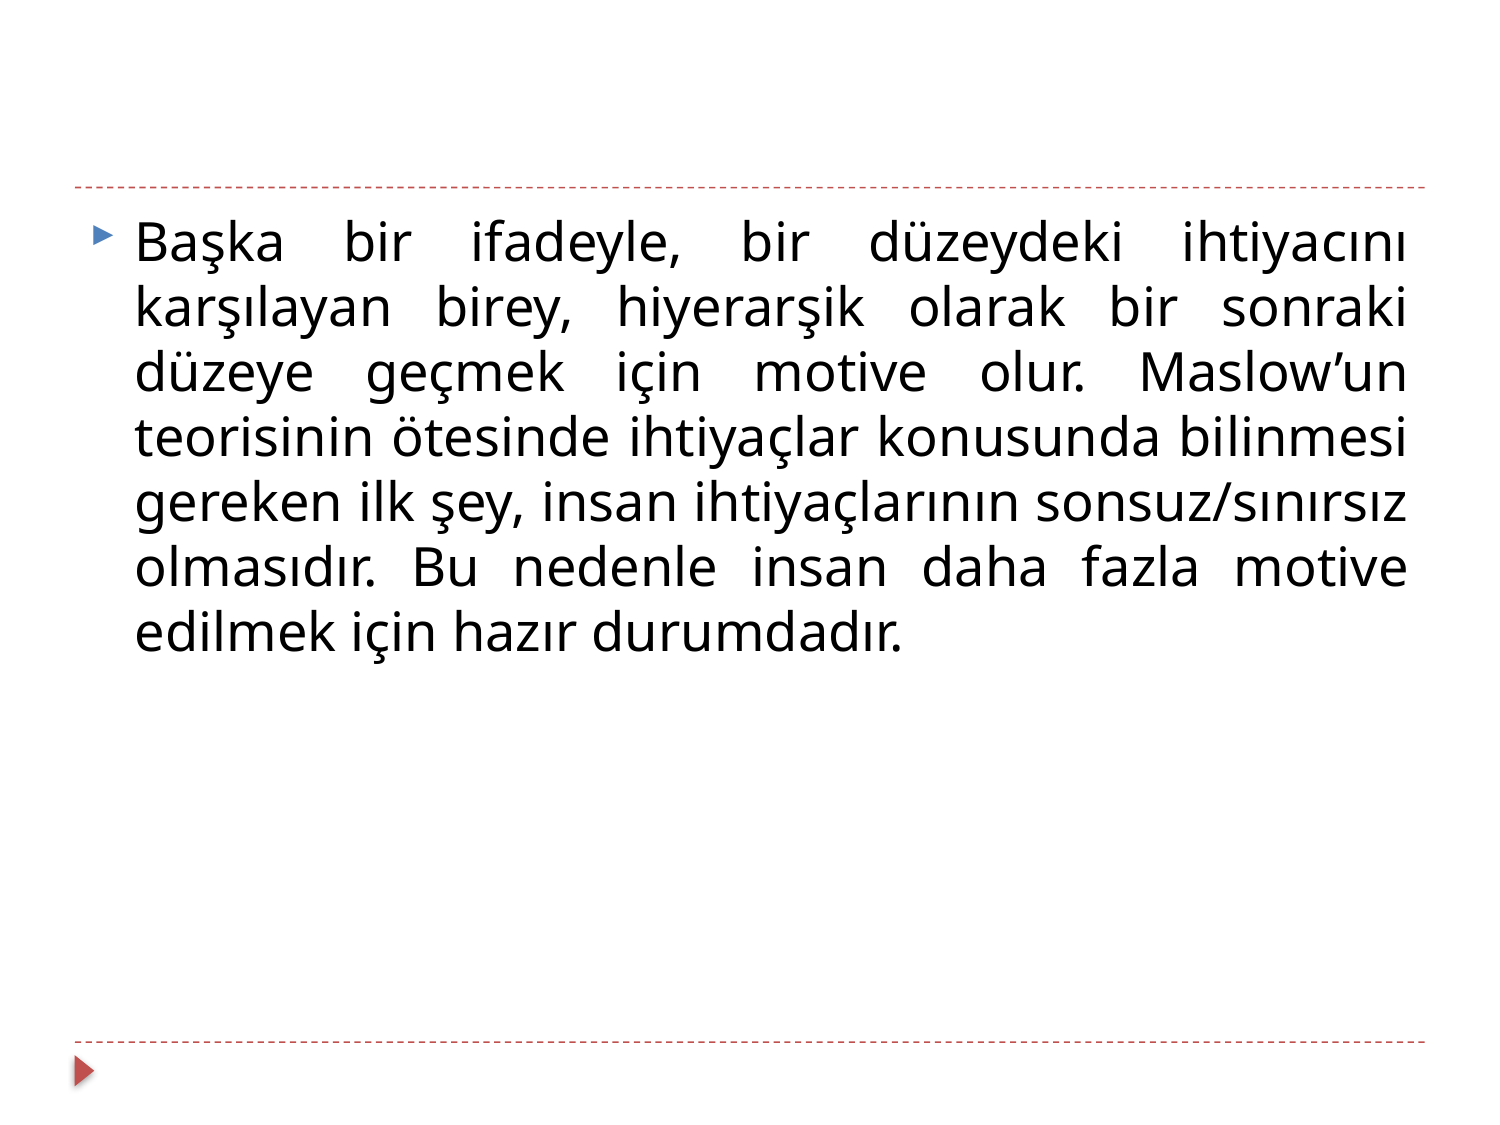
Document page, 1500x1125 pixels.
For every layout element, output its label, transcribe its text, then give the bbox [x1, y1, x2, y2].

list Başka bir ifadeyle, bir düzeydeki ihtiyacını karşılayan birey, hiyerarşik olarak bir sonraki düzeye geçmek için motive olur. Maslow’un teorisinin ötesinde ihtiyaçlar konusunda bilinmesi gereken ilk şey, insan ihtiyaçlarının sonsuz/sınırsız olmasıdır. Bu nedenle insan daha fazla motive edilmek için hazır durumdadır. [75, 200, 1425, 1010]
